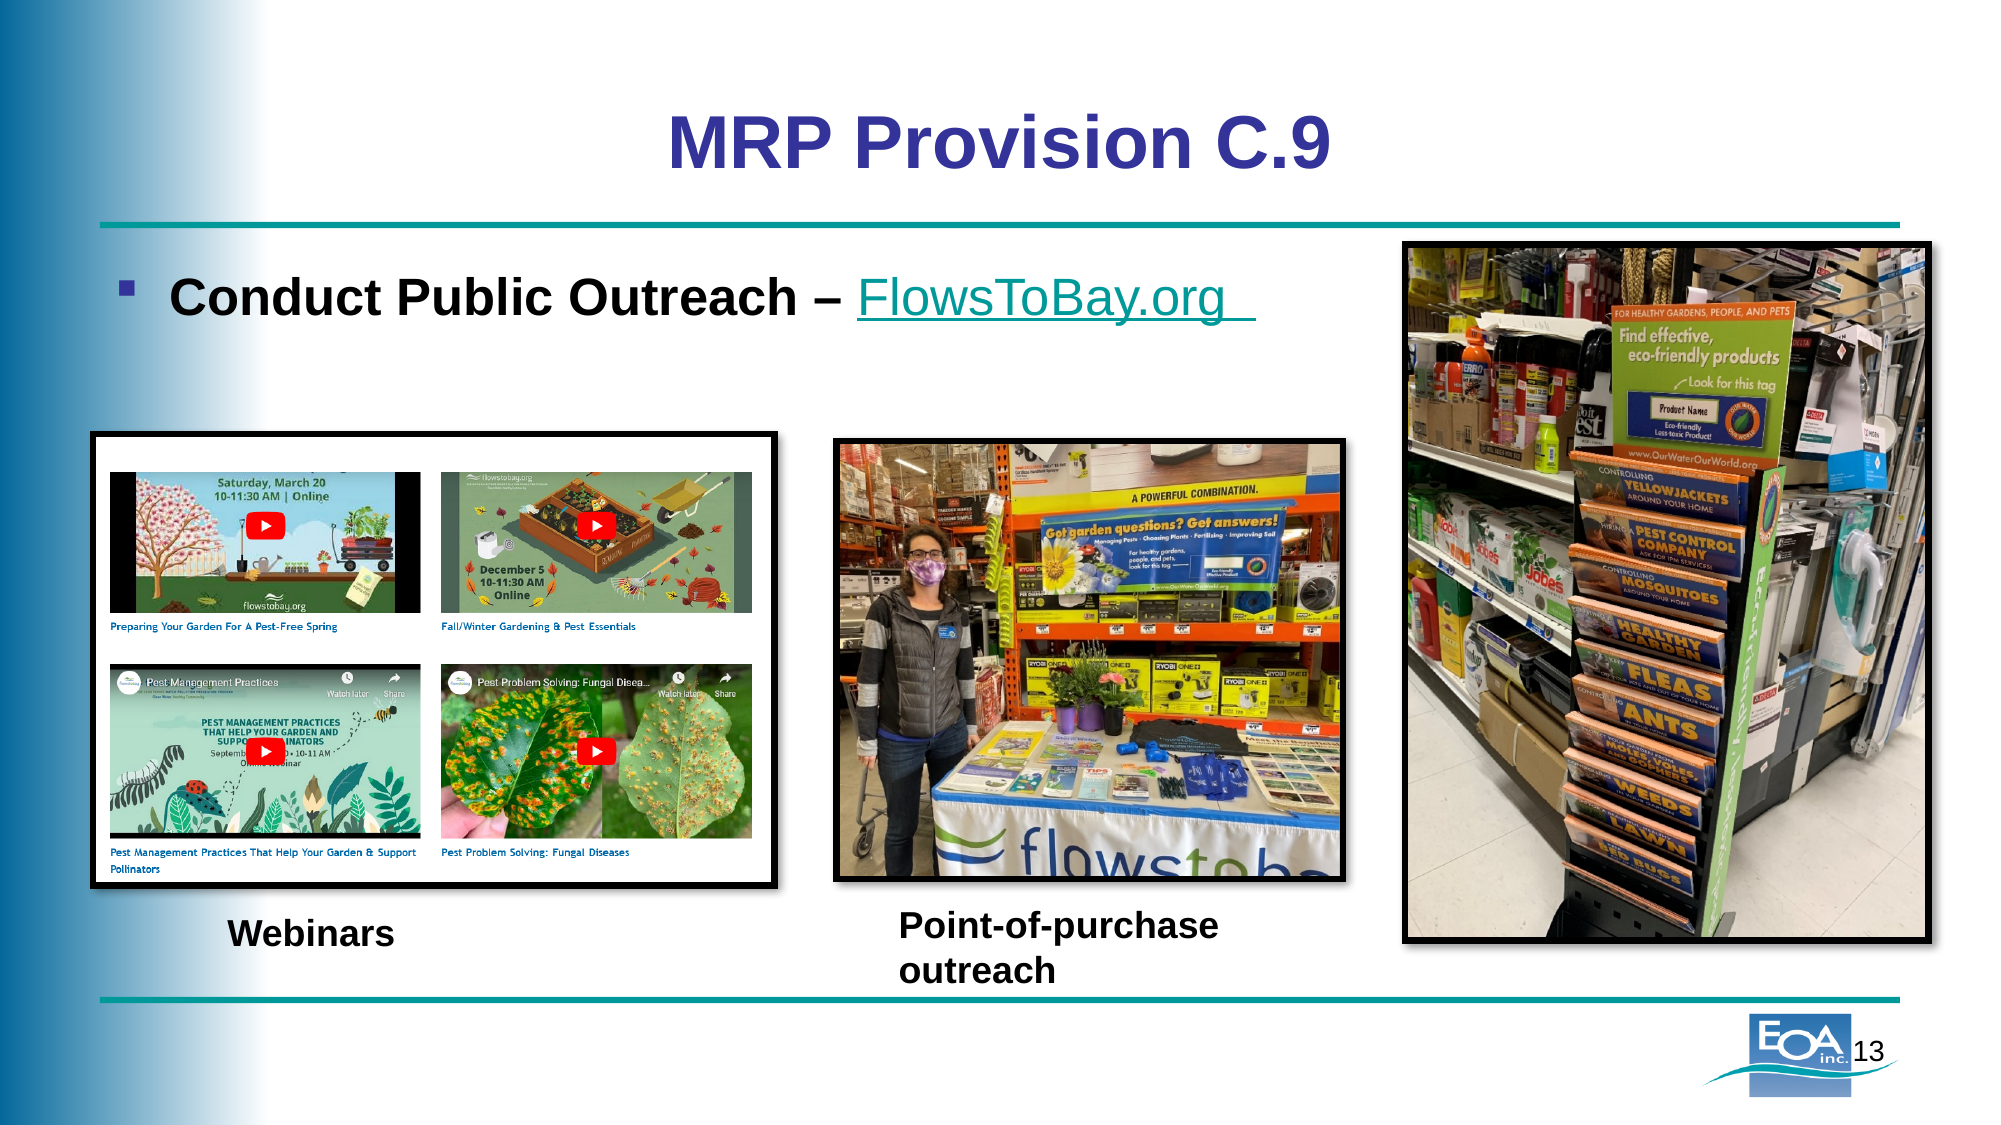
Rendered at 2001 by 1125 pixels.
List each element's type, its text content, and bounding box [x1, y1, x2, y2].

text_box Webinars [212, 902, 466, 962]
list Conduct Public Outreach – FlowsToBay.org [99, 262, 1301, 388]
slide_number 13 [1433, 1024, 1900, 1103]
title MRP Provision C.9 [99, 44, 1901, 233]
picture [1700, 1012, 1900, 1024]
picture [96, 437, 772, 883]
text_box Point-of-purchase outreach [883, 893, 1381, 999]
picture [839, 248, 2000, 937]
